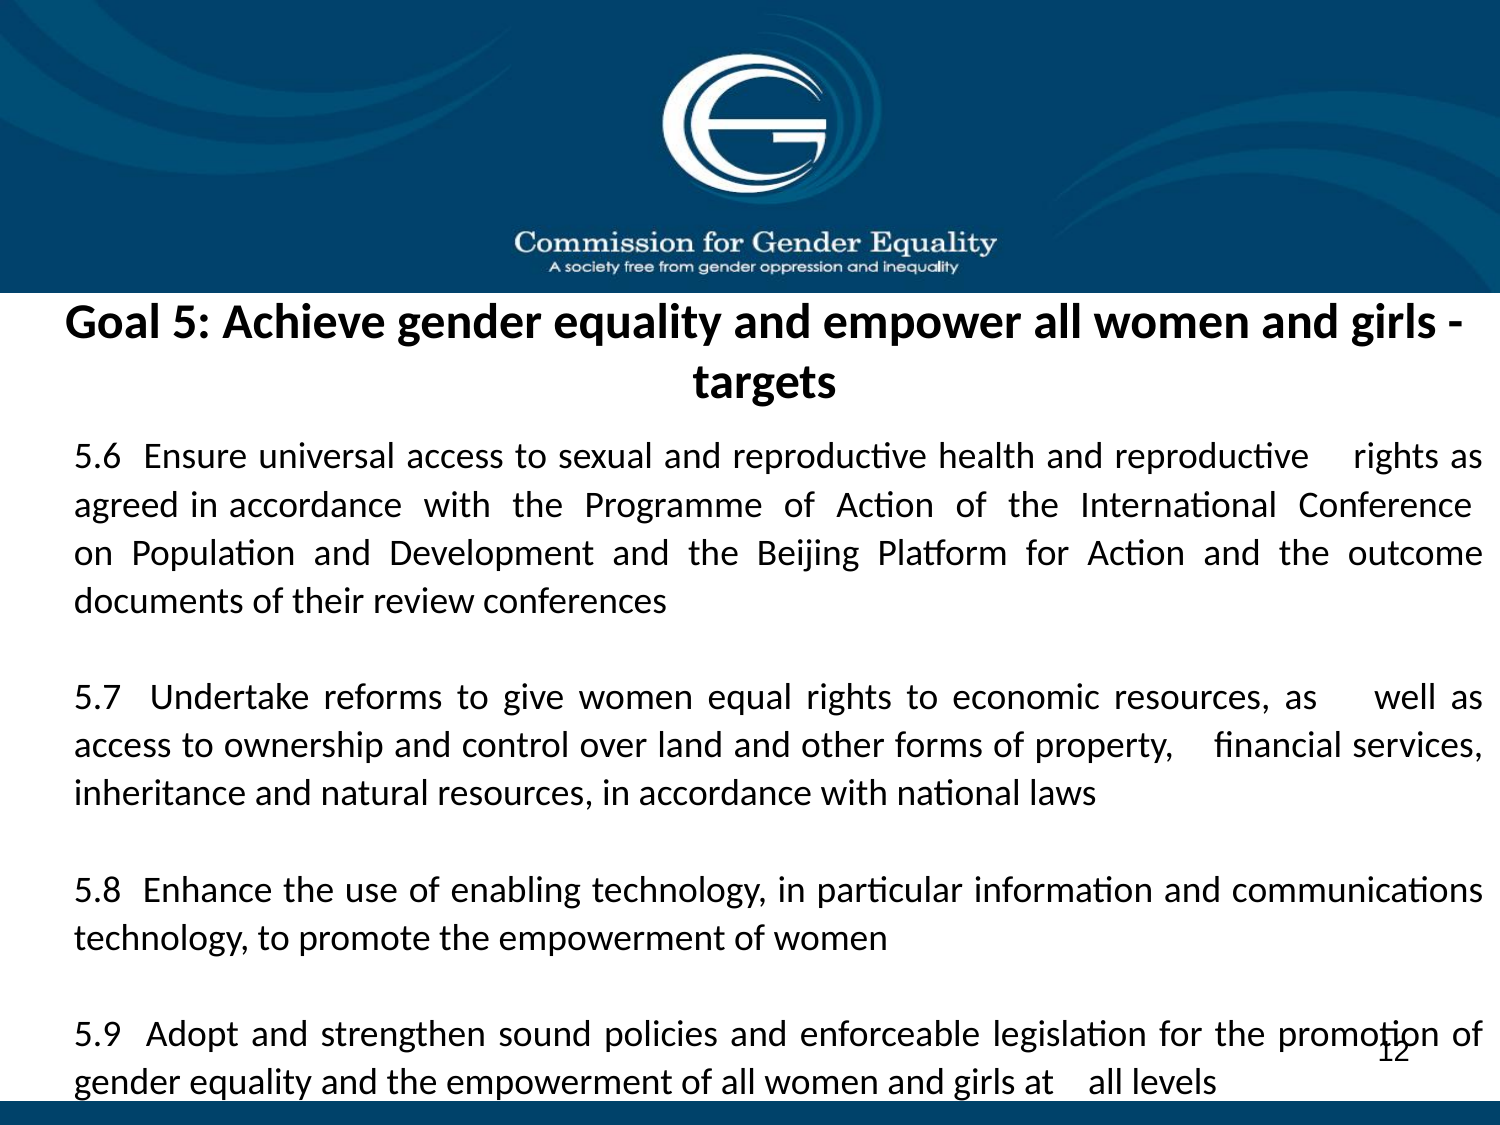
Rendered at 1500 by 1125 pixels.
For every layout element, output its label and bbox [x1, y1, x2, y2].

text_box [0, 0, 1500, 1125]
